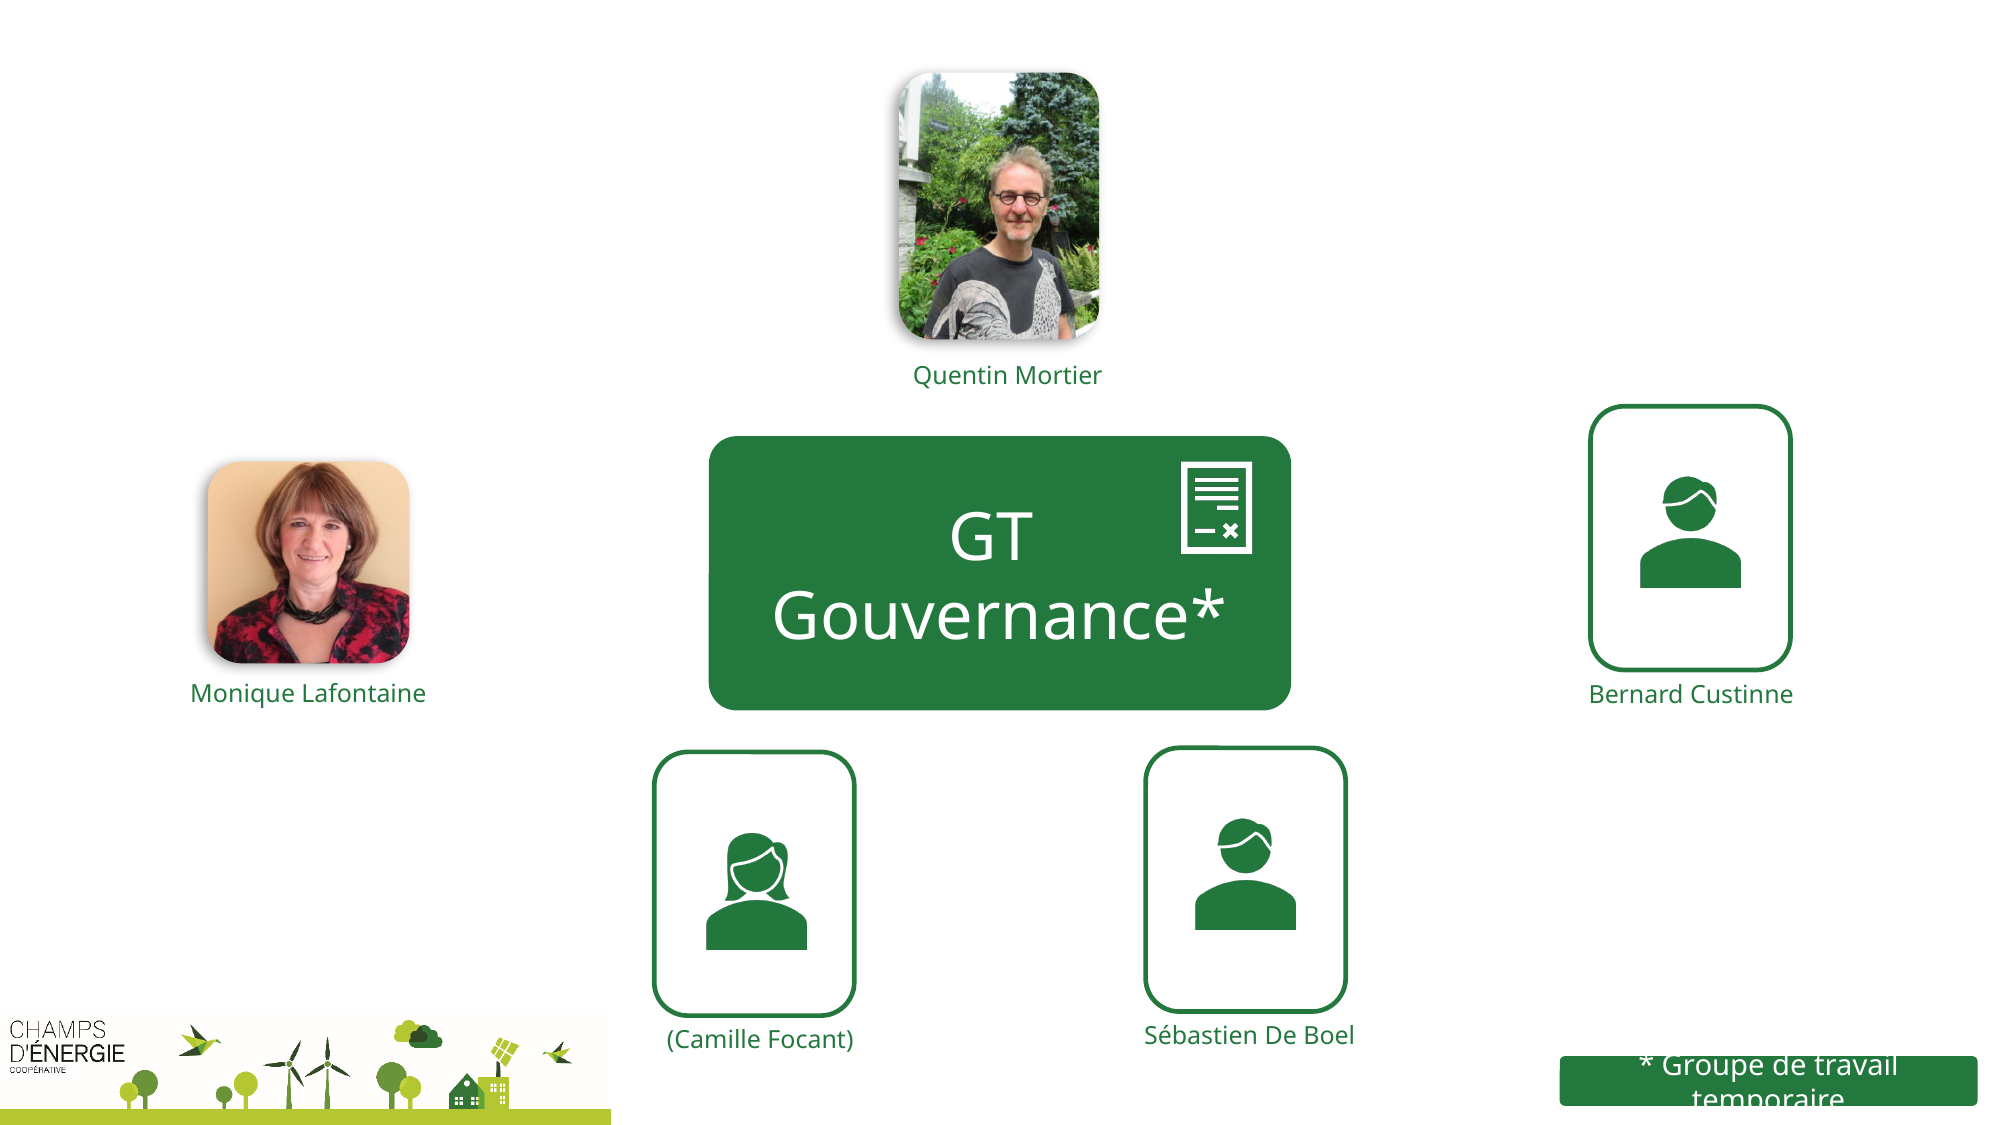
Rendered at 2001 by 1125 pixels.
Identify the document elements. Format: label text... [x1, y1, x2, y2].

picture [899, 72, 1100, 340]
picture [1170, 801, 1321, 952]
text_box [653, 750, 856, 1017]
text_box Bernard Custinne [1553, 669, 1830, 718]
text_box Quentin Mortier [889, 352, 1127, 396]
text_box * Groupe de travail temporaire [1558, 1055, 1979, 1107]
text_box Sébastien De Boel [1111, 1010, 1388, 1059]
text_box GT Gouvernance* [707, 435, 1293, 712]
picture [207, 461, 410, 664]
text_box (Camille Focant) [641, 1017, 879, 1061]
text_box [1144, 746, 1347, 1013]
text_box [1589, 405, 1792, 672]
picture [1615, 459, 1766, 610]
picture [0, 1012, 611, 1125]
text_box Monique Lafontaine [170, 668, 447, 717]
picture [681, 821, 832, 972]
picture [1161, 452, 1272, 563]
